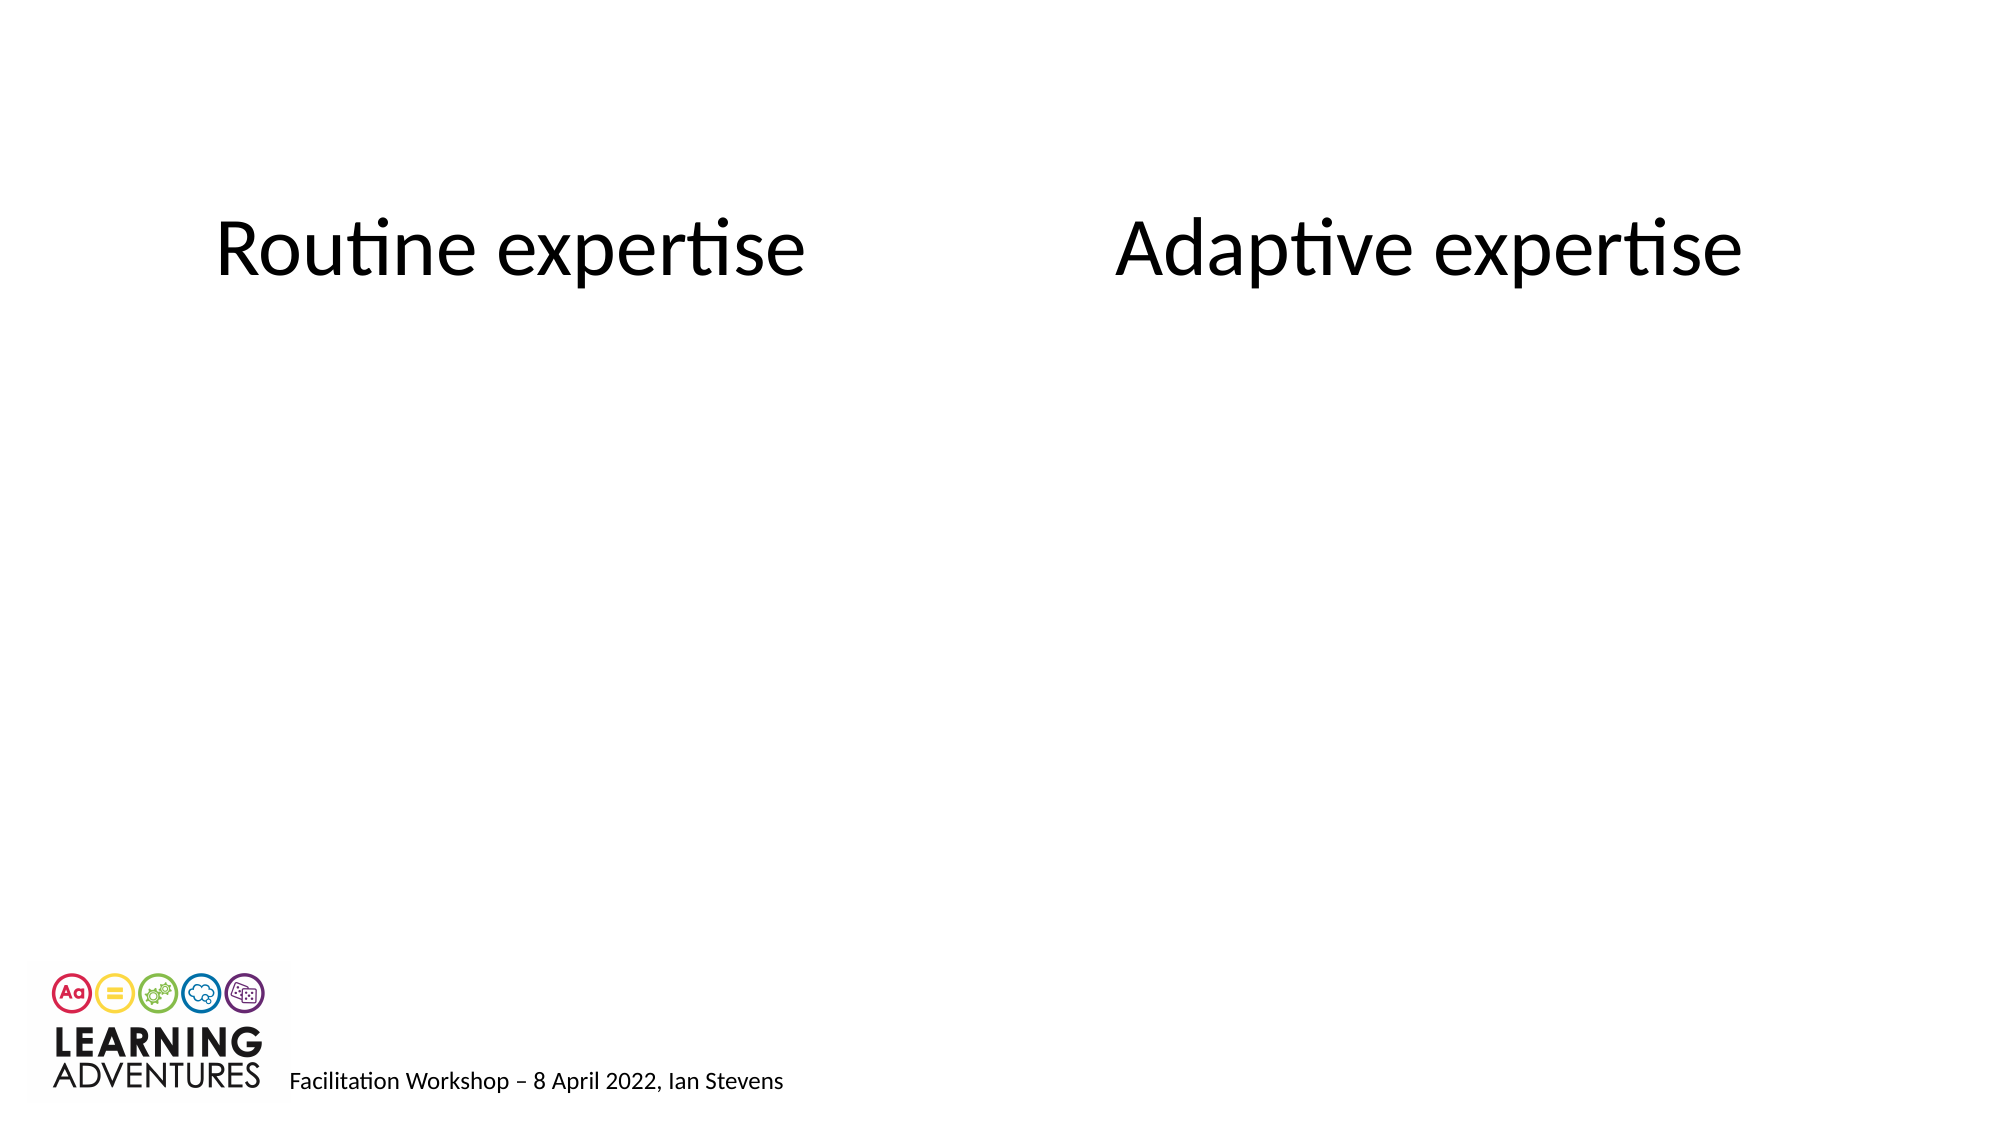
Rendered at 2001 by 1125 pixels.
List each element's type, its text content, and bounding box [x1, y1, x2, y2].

text_box Facilitation Workshop – 8 April 2022, Ian Stevens [291, 1057, 802, 1103]
text_box Routine expertise Adaptive expertise [200, 184, 1800, 300]
picture [27, 961, 291, 1103]
